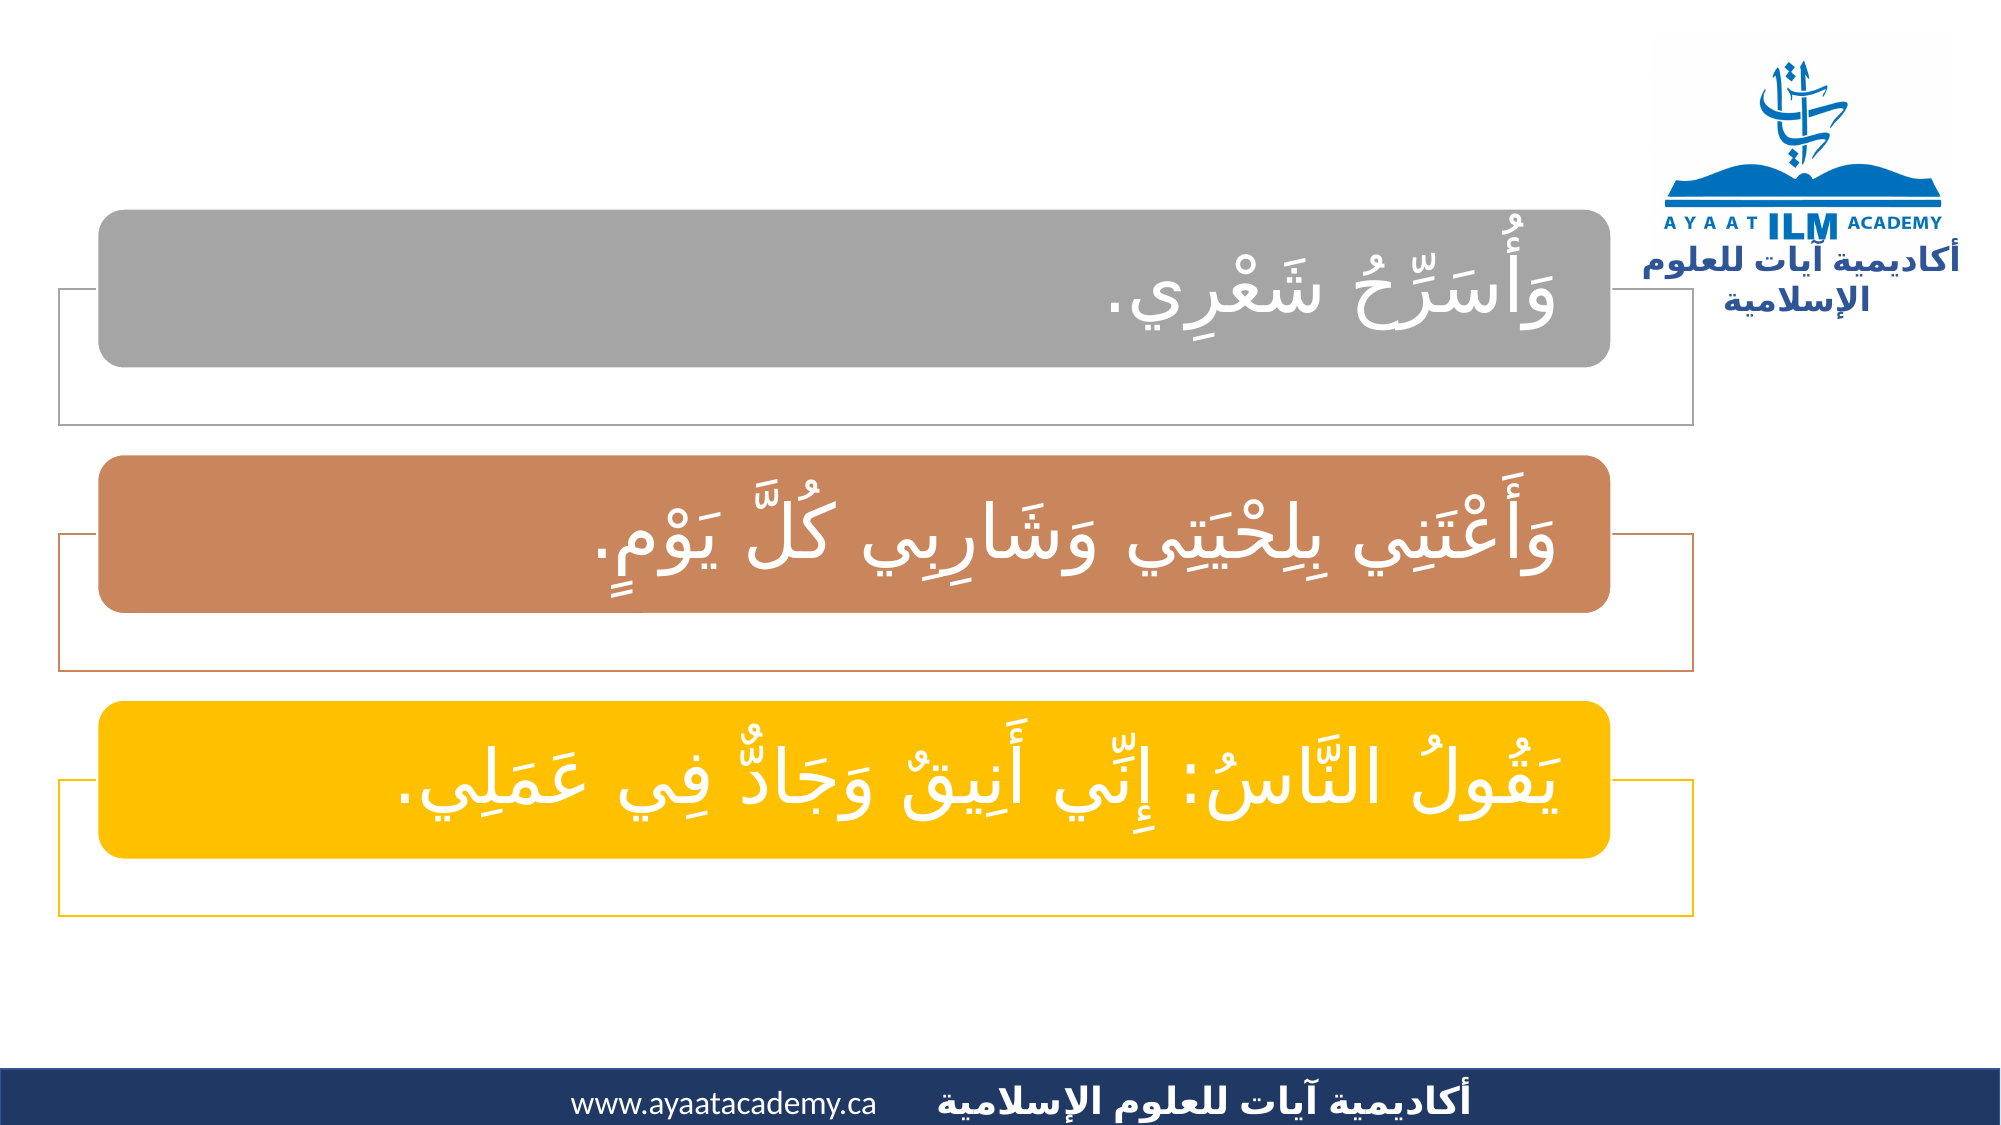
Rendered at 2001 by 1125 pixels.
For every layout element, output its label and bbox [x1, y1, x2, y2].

picture [1651, 37, 1952, 257]
text_box [58, 199, 1694, 926]
